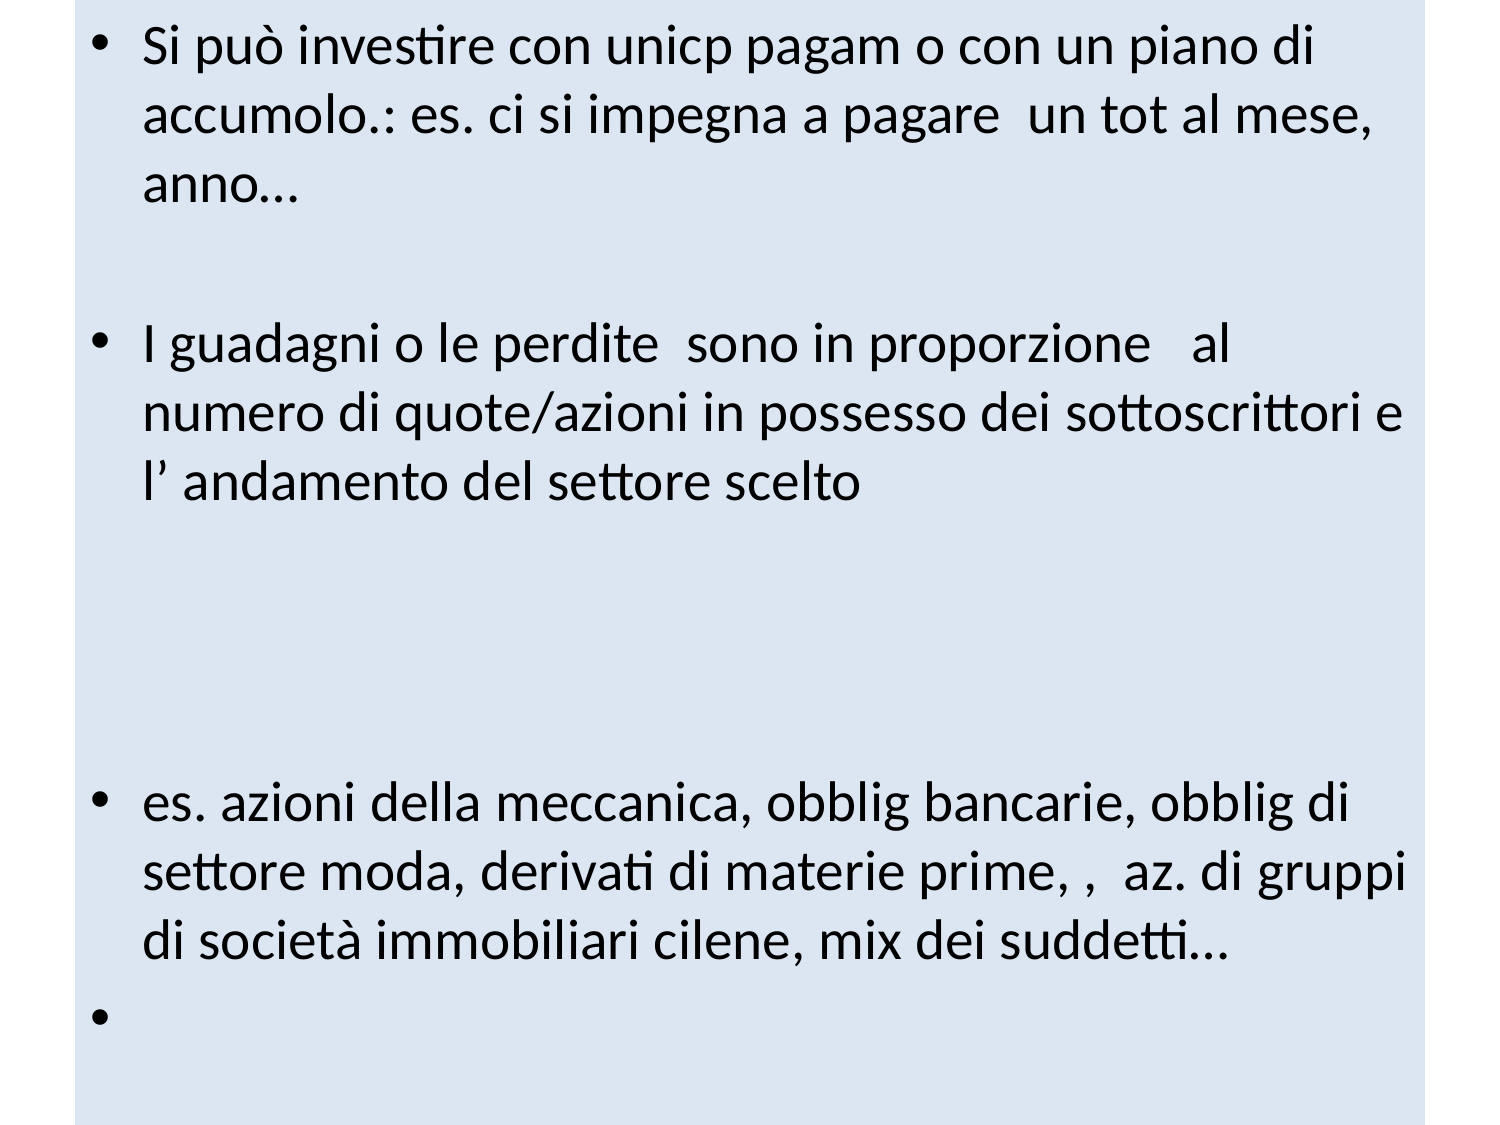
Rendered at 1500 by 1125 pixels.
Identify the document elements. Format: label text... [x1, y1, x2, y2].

list Si può investire con unicp pagam o con un piano di accumolo.: es. ci si impegna a pagare un tot al mese, anno… I guadagni o le perdite sono in proporzione al numero di quote/azioni in possesso dei sottoscrittori e l’ andamento del settore scelto es. azioni della meccanica, obblig bancarie, obblig di settore moda, derivati di materie prime, , az. di gruppi di società immobiliari cilene, mix dei suddetti… [75, 0, 1425, 1125]
